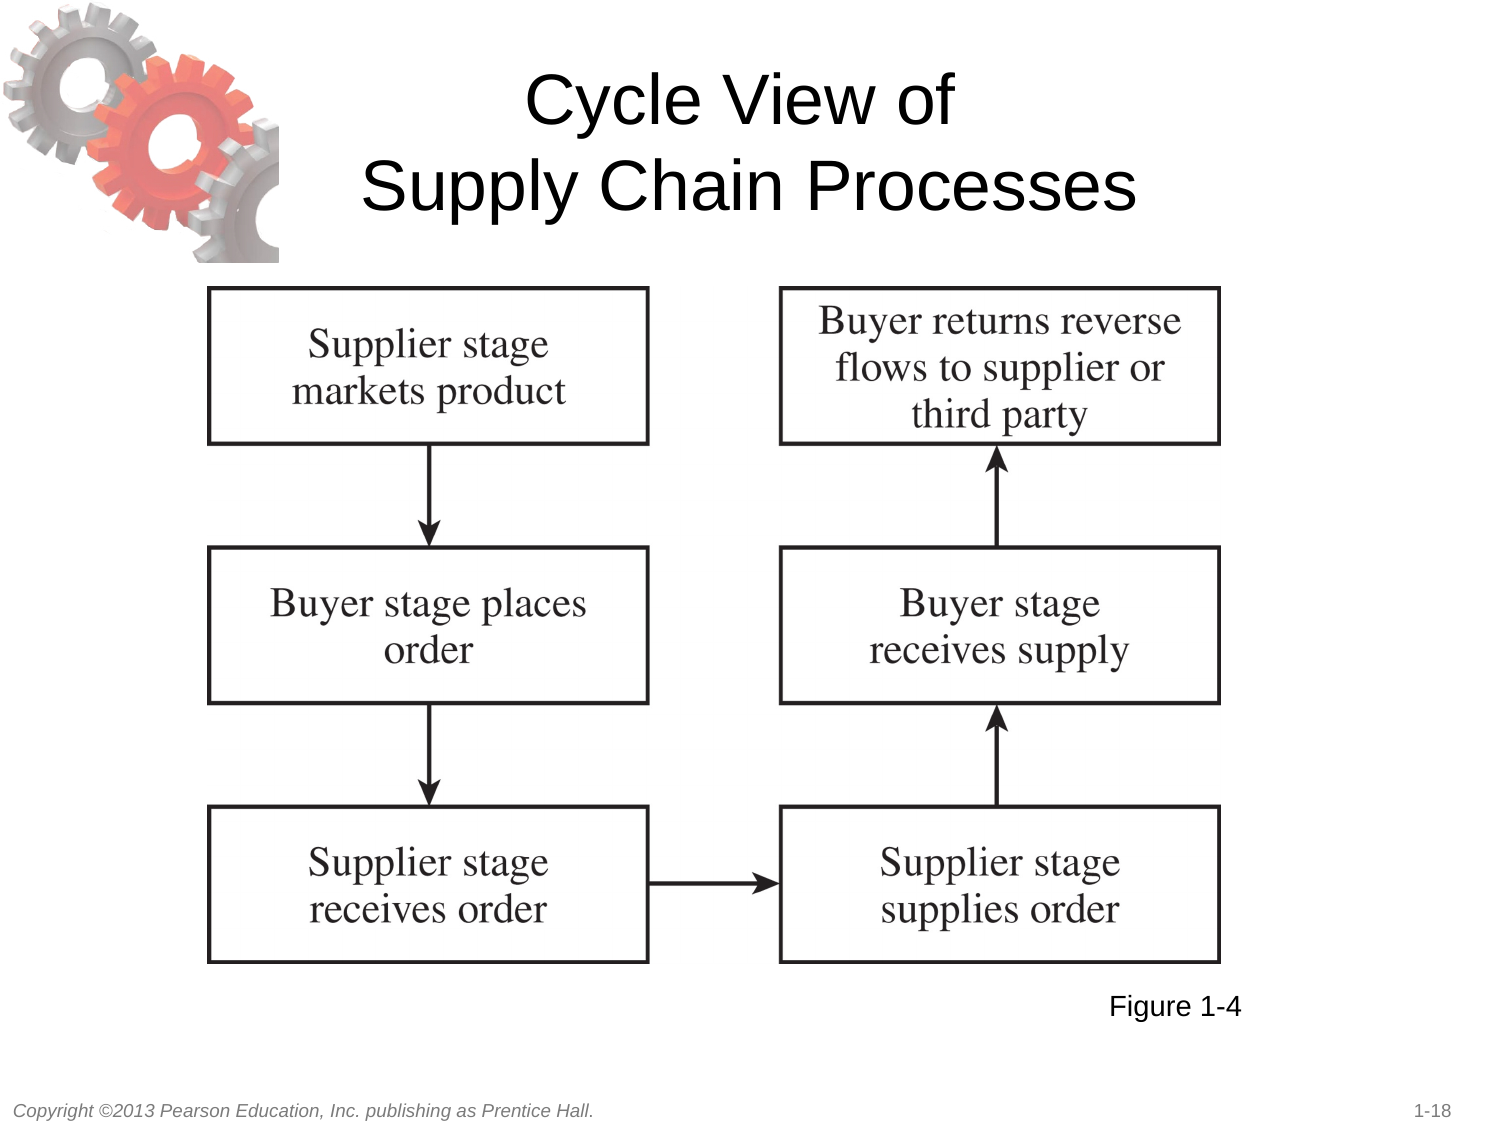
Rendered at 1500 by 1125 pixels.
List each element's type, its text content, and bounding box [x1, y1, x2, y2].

picture [0, 0, 279, 263]
title Cycle View of Supply Chain Processes [74, 44, 1426, 233]
text_box Figure 1-4 [1094, 979, 1258, 1030]
picture [207, 286, 1221, 964]
